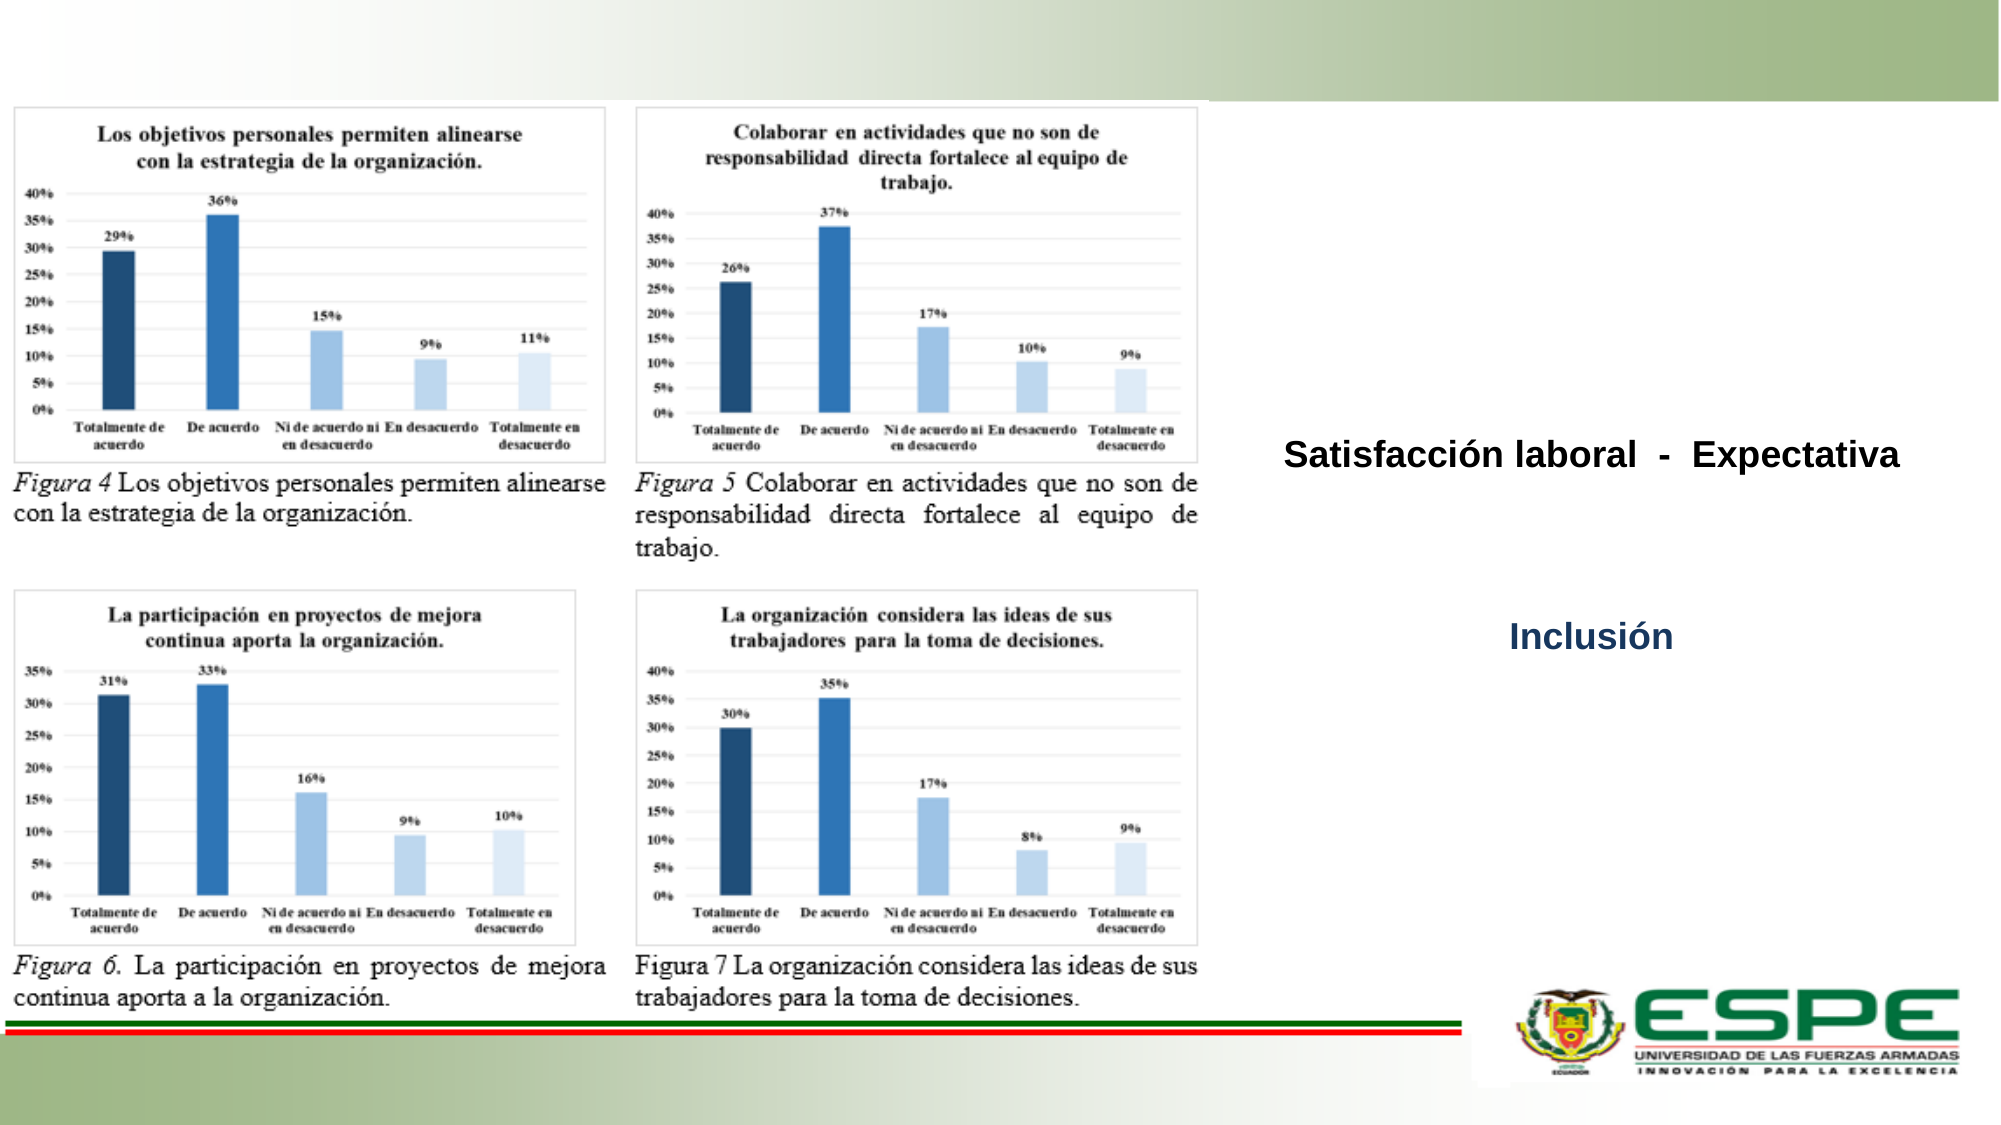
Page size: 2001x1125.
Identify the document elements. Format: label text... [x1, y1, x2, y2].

text_box Inclusión [1485, 604, 1699, 664]
picture [0, 0, 2001, 1125]
text_box Satisfacción laboral - Expectativa [1229, 422, 1955, 483]
